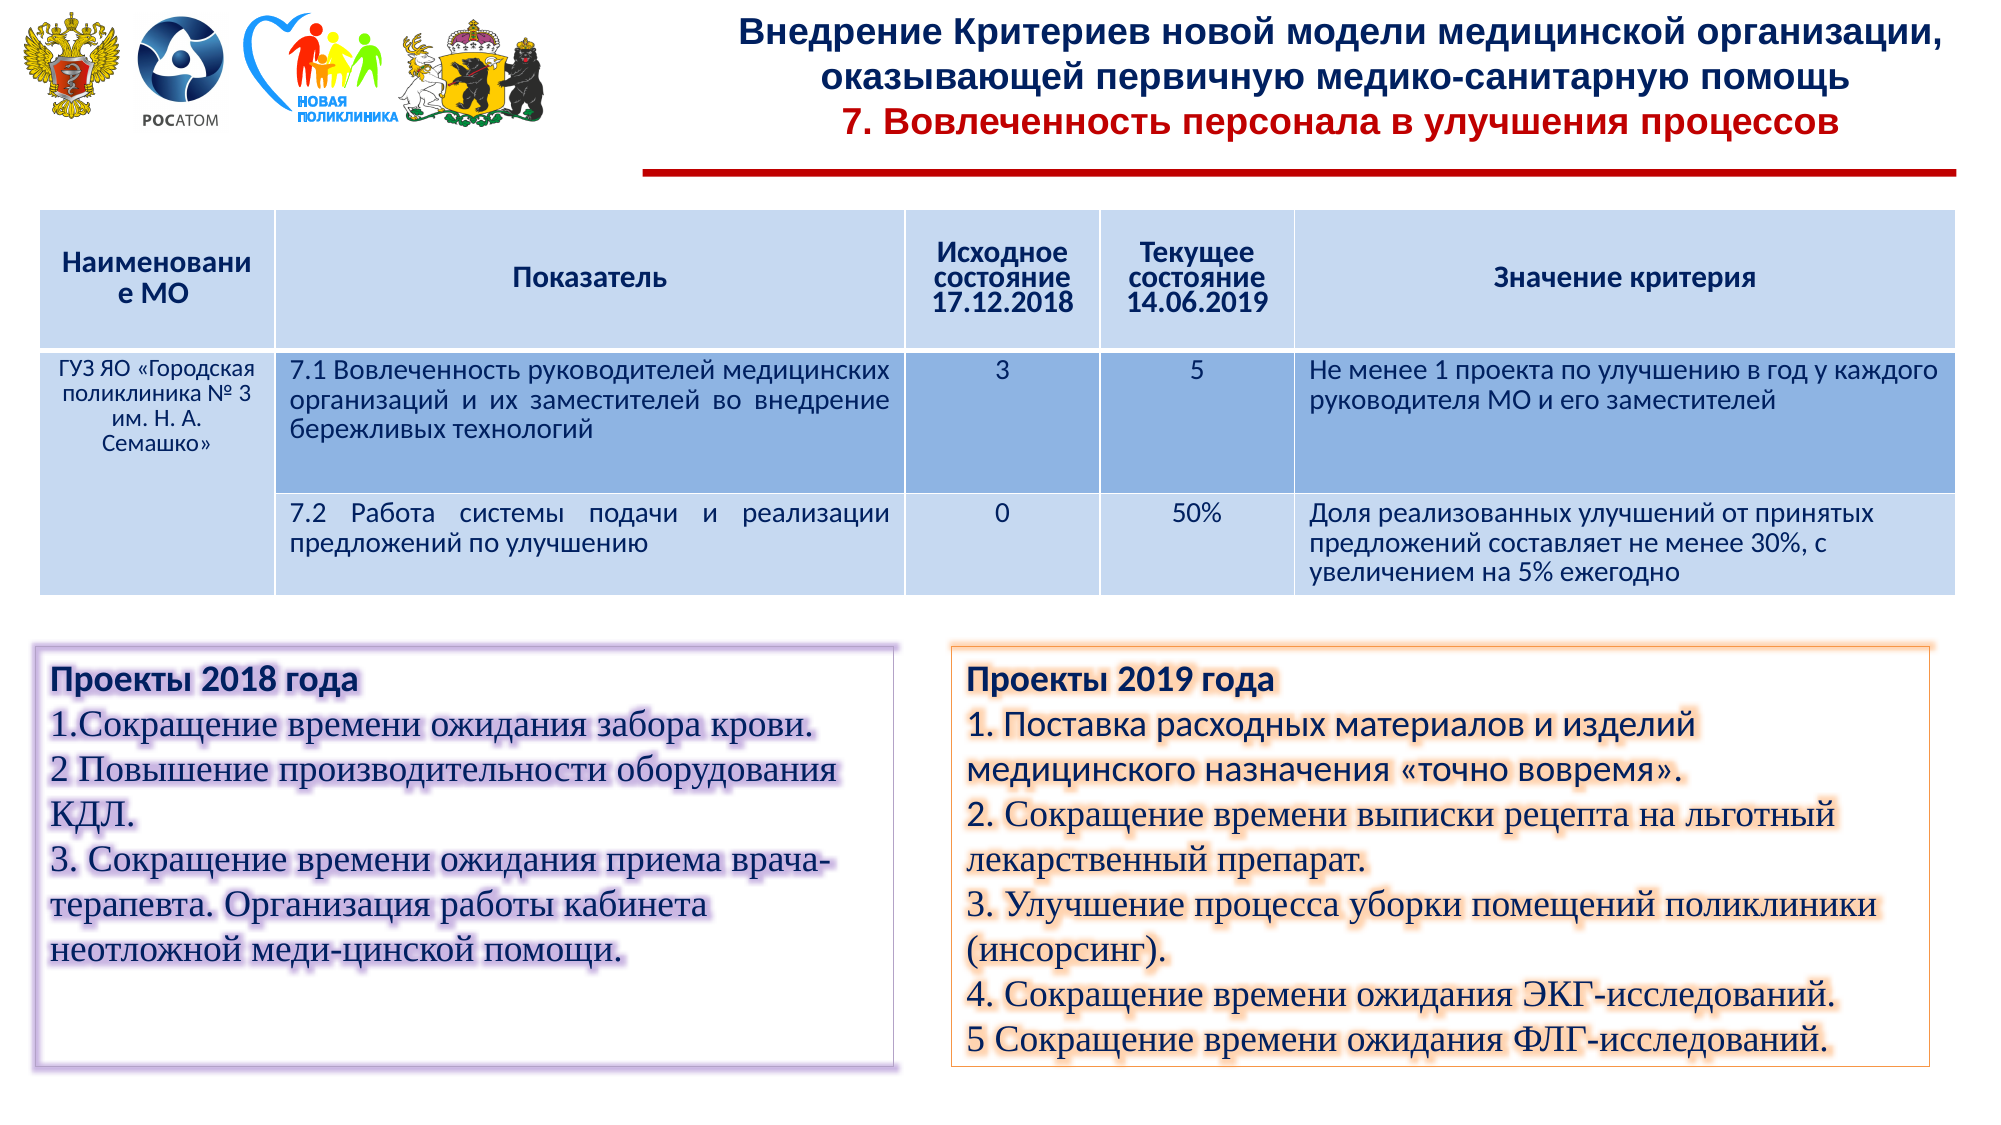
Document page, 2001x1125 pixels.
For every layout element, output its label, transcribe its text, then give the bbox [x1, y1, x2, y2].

table_cell 5 [1101, 353, 1294, 493]
table_cell 50% [1101, 494, 1294, 595]
table_cell 3 [906, 353, 1099, 493]
text_box Проекты 2018 года 1.Сокращение времени ожидания забора крови. 2 Повышение производительности оборудования КДЛ. 3. Сокращение времени ожидания приема врача-терапевта. Организация работы кабинета неотложной меди-цинской помощи. [35, 646, 894, 1067]
picture [243, 12, 545, 127]
table_cell ГУЗ ЯО «Городская поликлиника № 3 им. Н. А. Семашко» [40, 353, 274, 595]
table_cell Не менее 1 проекта по улучшению в год у каждого руководителя МО и его заместителей [1295, 353, 1955, 493]
table_cell 7.2 Работа системы подачи и реализации предложений по улучшению [276, 494, 904, 595]
table_header Исходное состояние 17.12.2018 [906, 210, 1099, 348]
table_header Показатель [276, 210, 904, 348]
table_header Текущее состояние 14.06.2019 [1101, 210, 1294, 348]
text_box Внедрение Критериев новой модели медицинской организации, оказывающей первичную медико-санитарную помощь 7. Вовлеченность персонала в улучшения процессов [682, 0, 2000, 150]
picture [23, 12, 128, 120]
table_cell 7.1 Вовлеченность руководителей медицинских организаций и их заместителей во внедрение бережливых технологий [276, 353, 904, 493]
table_header Значение критерия [1295, 210, 1955, 348]
table_header Наименование МО [40, 210, 274, 348]
text_box Проекты 2019 года 1. Поставка расходных материалов и изделий медицинского назначения «точно вовремя». 2. Сокращение времени выписки рецепта на льготный лекарственный препарат. 3. Улучшение процесса уборки помещений поликлиники (инсорсинг). 4. Сокращение времени ожидания ЭКГ-исследований. 5 Сокращение времени ожидания ФЛГ-исследований. [951, 646, 1930, 1067]
table_cell Доля реализованных улучшений от принятых предложений составляет не менее 30%, с увеличением на 5% ежегодно [1295, 494, 1955, 595]
text_box [641, 167, 1959, 179]
picture [133, 12, 229, 133]
table_cell 0 [906, 494, 1099, 595]
